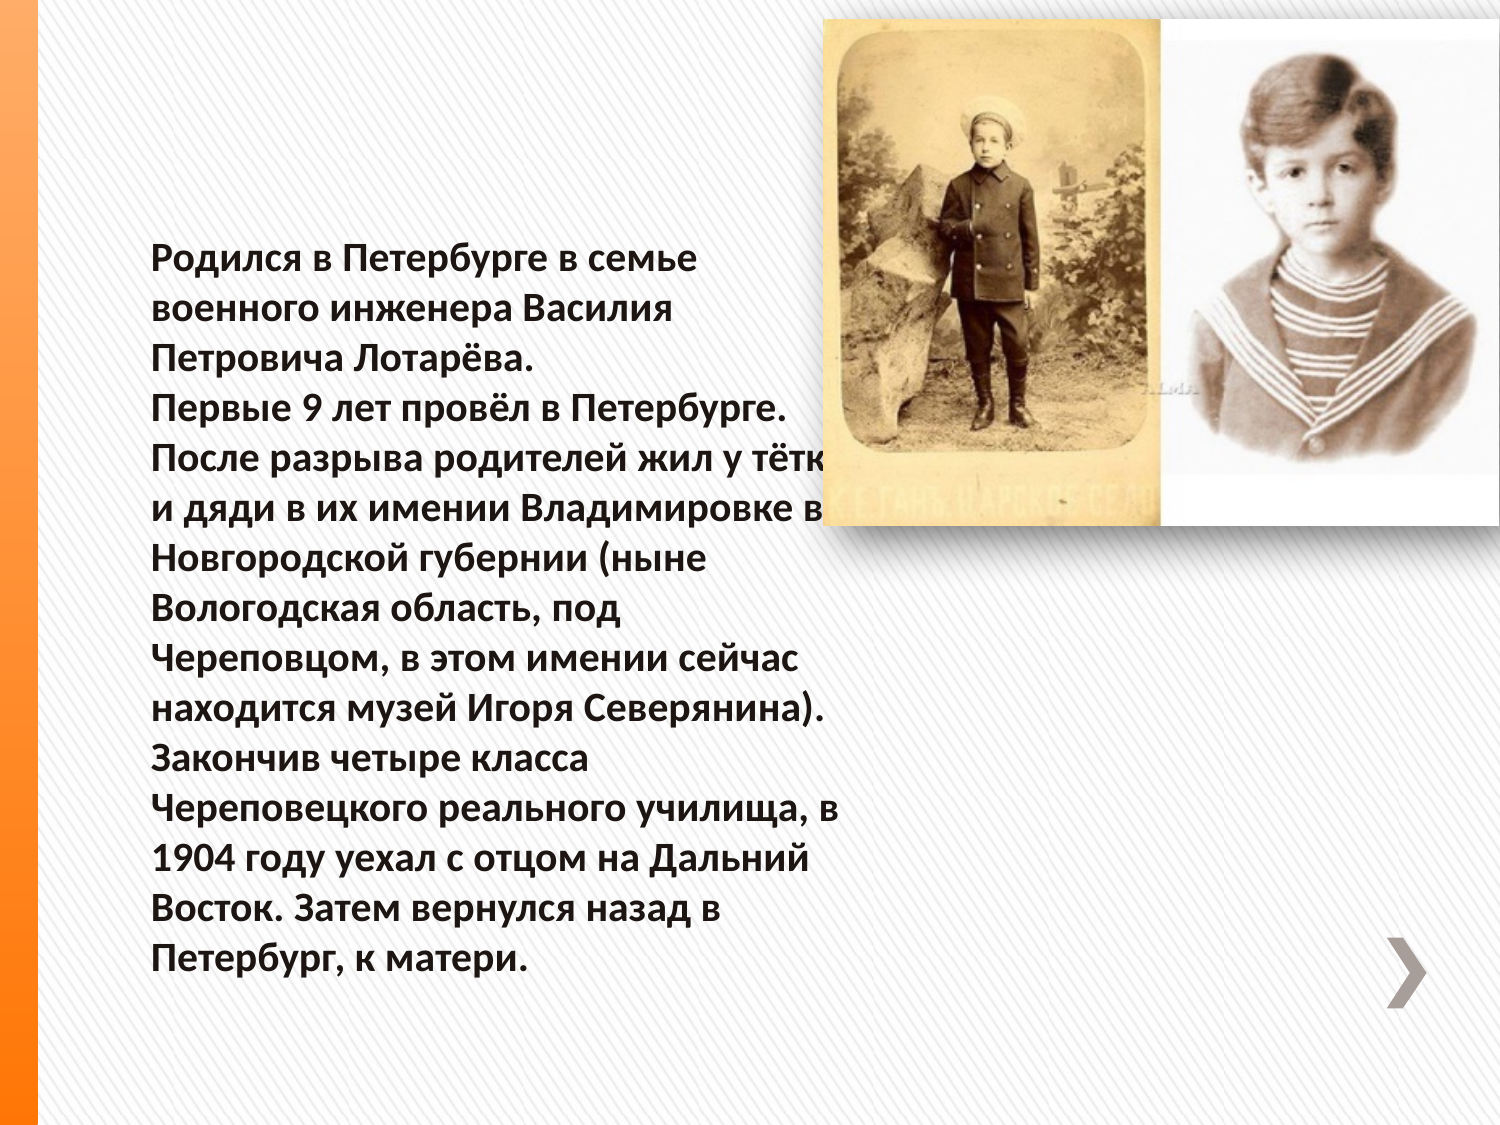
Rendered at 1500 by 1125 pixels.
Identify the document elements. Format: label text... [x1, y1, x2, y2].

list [823, 18, 1500, 526]
title Родился в Петербурге в семье военного инженера Василия Петровича Лотарёва. Первые 9 лет провёл в Петербурге. После разрыва родителей жил у тётки и дяди в их имении Владимировке в Новгородской губернии (ныне Вологодская область, под Череповцом, в этом имении сейчас находится музей Игоря Северянина). Закончив четыре класса Череповецкого реального училища, в 1904 году уехал с отцом на Дальний Восток. Затем вернулся назад в Петербург, к матери. [135, 763, 869, 988]
